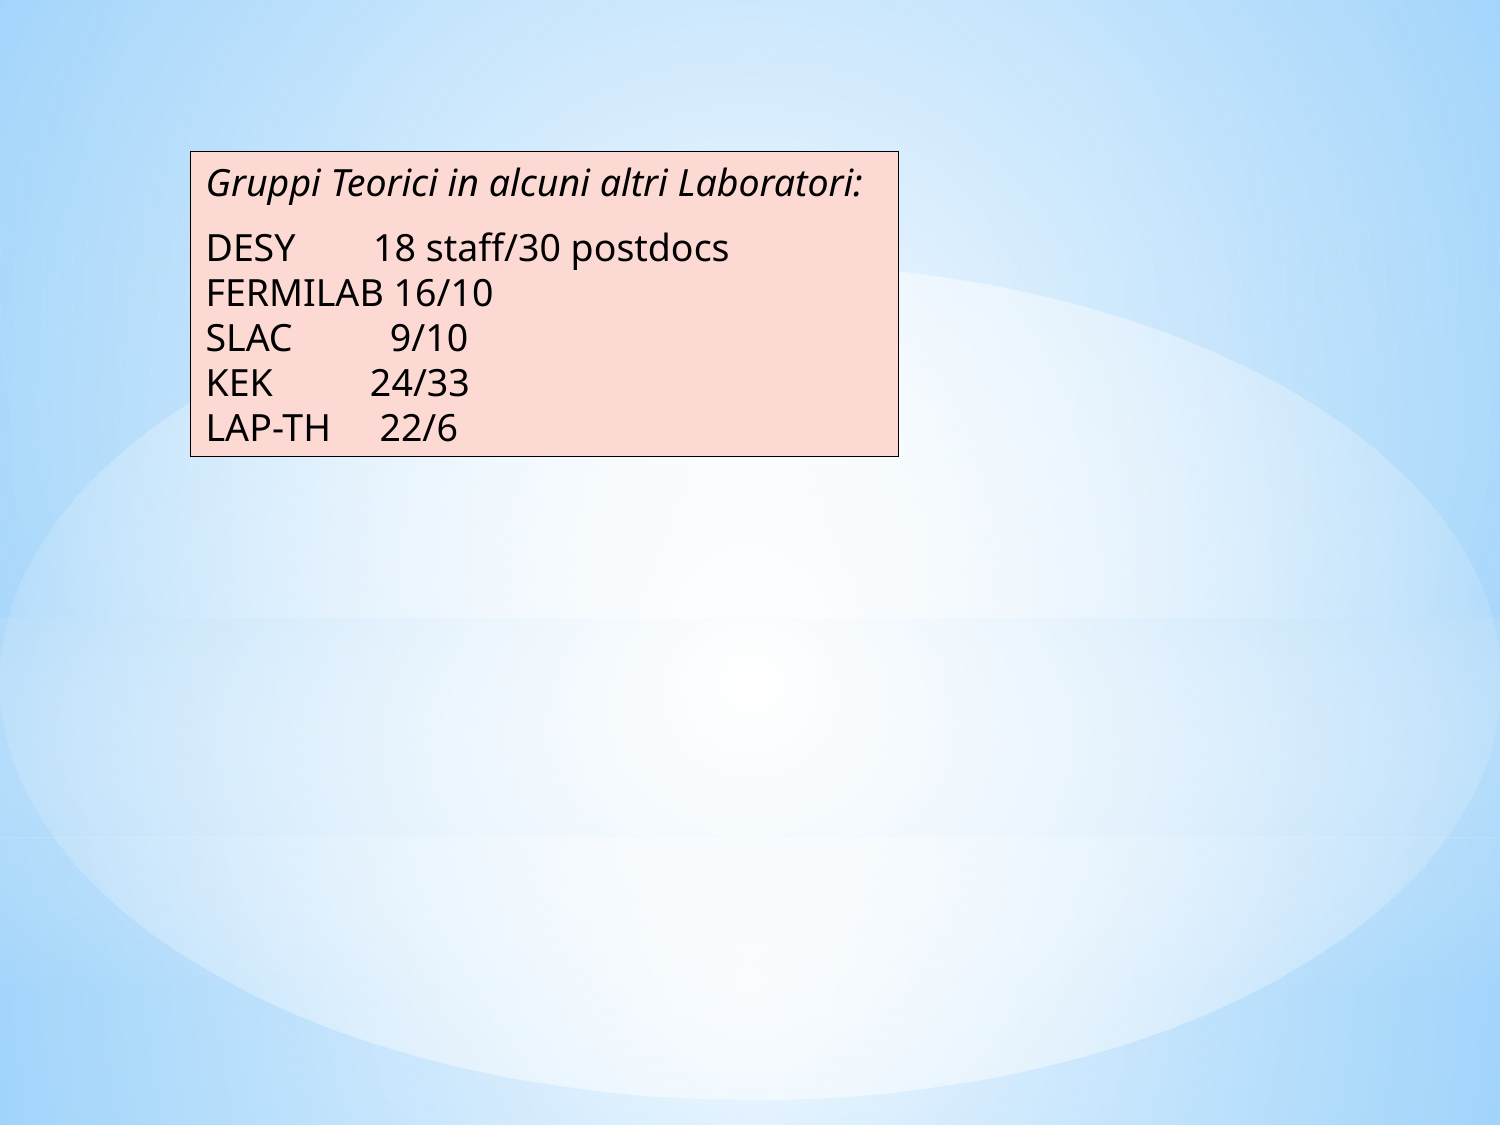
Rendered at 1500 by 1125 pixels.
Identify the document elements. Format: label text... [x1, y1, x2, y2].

text_box Gruppi Teorici in alcuni altri Laboratori: DESY 18 staff/30 postdocs FERMILAB 16/10 SLAC 9/10 KEK 24/33 LAP-TH 22/6 [190, 151, 899, 457]
